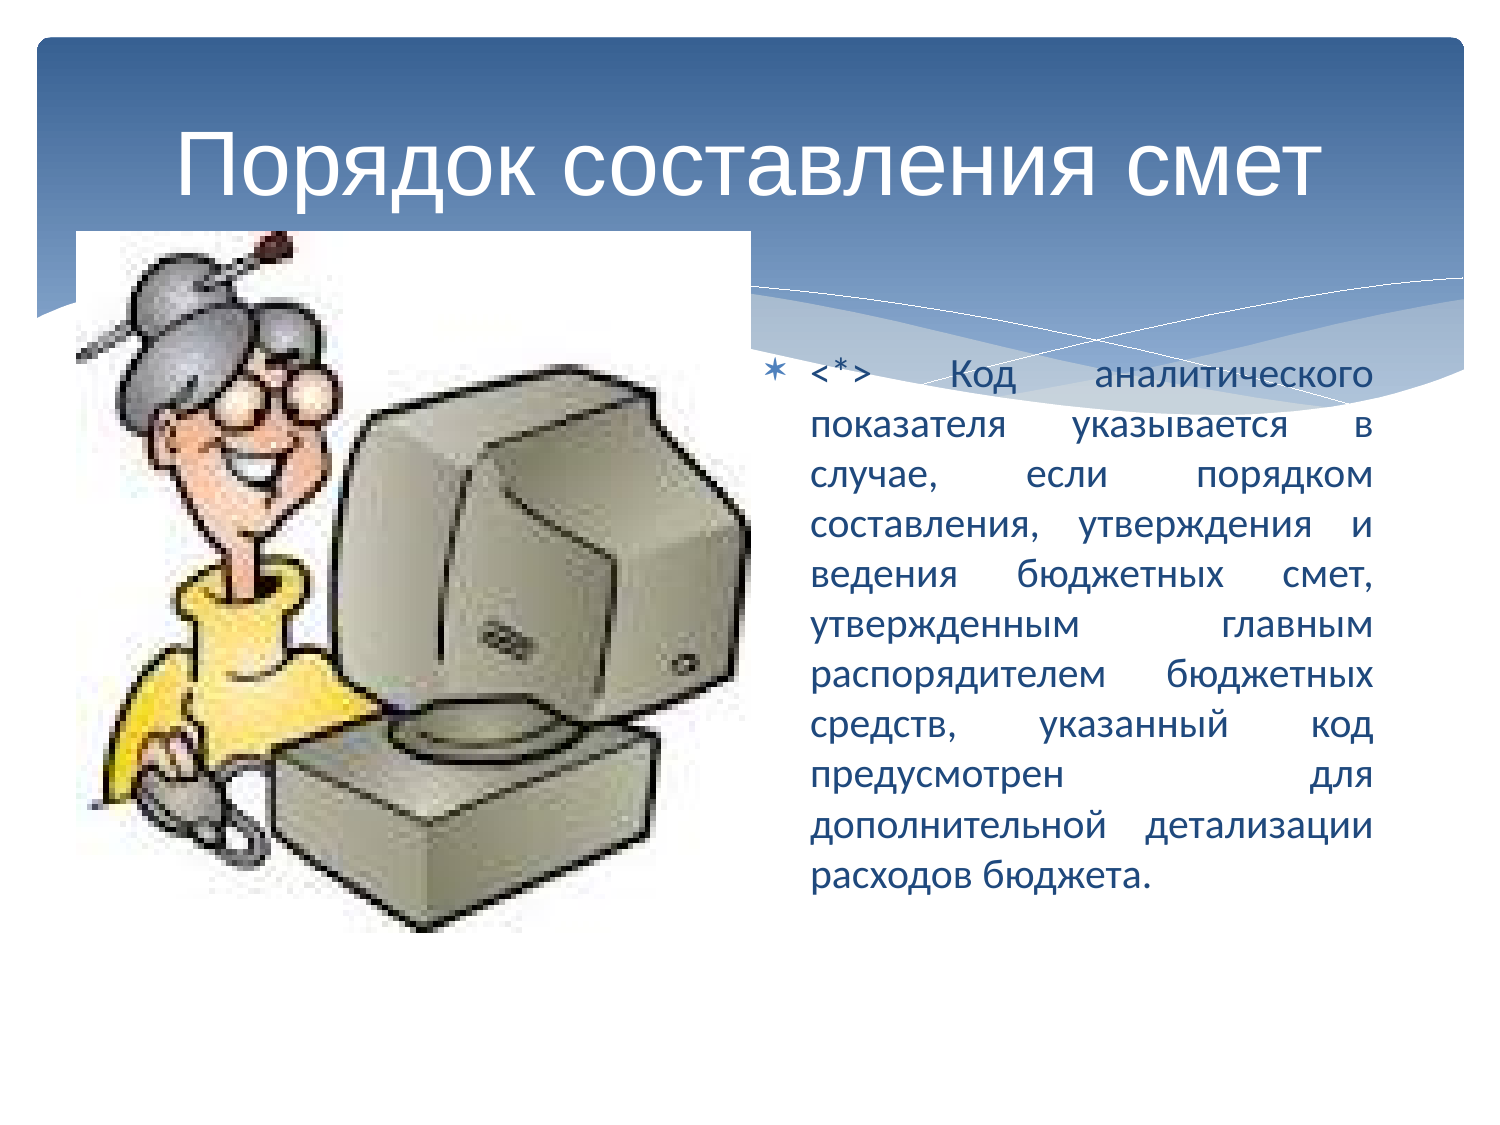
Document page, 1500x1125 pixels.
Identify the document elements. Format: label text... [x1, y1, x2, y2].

list <*> Код аналитического показателя указывается в случае, если порядком составления, утверждения и ведения бюджетных смет, утвержденным главным распорядителем бюджетных средств, указанный код предусмотрен для дополнительной детализации расходов бюджета. [750, 338, 1389, 1005]
title Порядок составления смет [75, 55, 1425, 261]
picture [76, 231, 751, 934]
